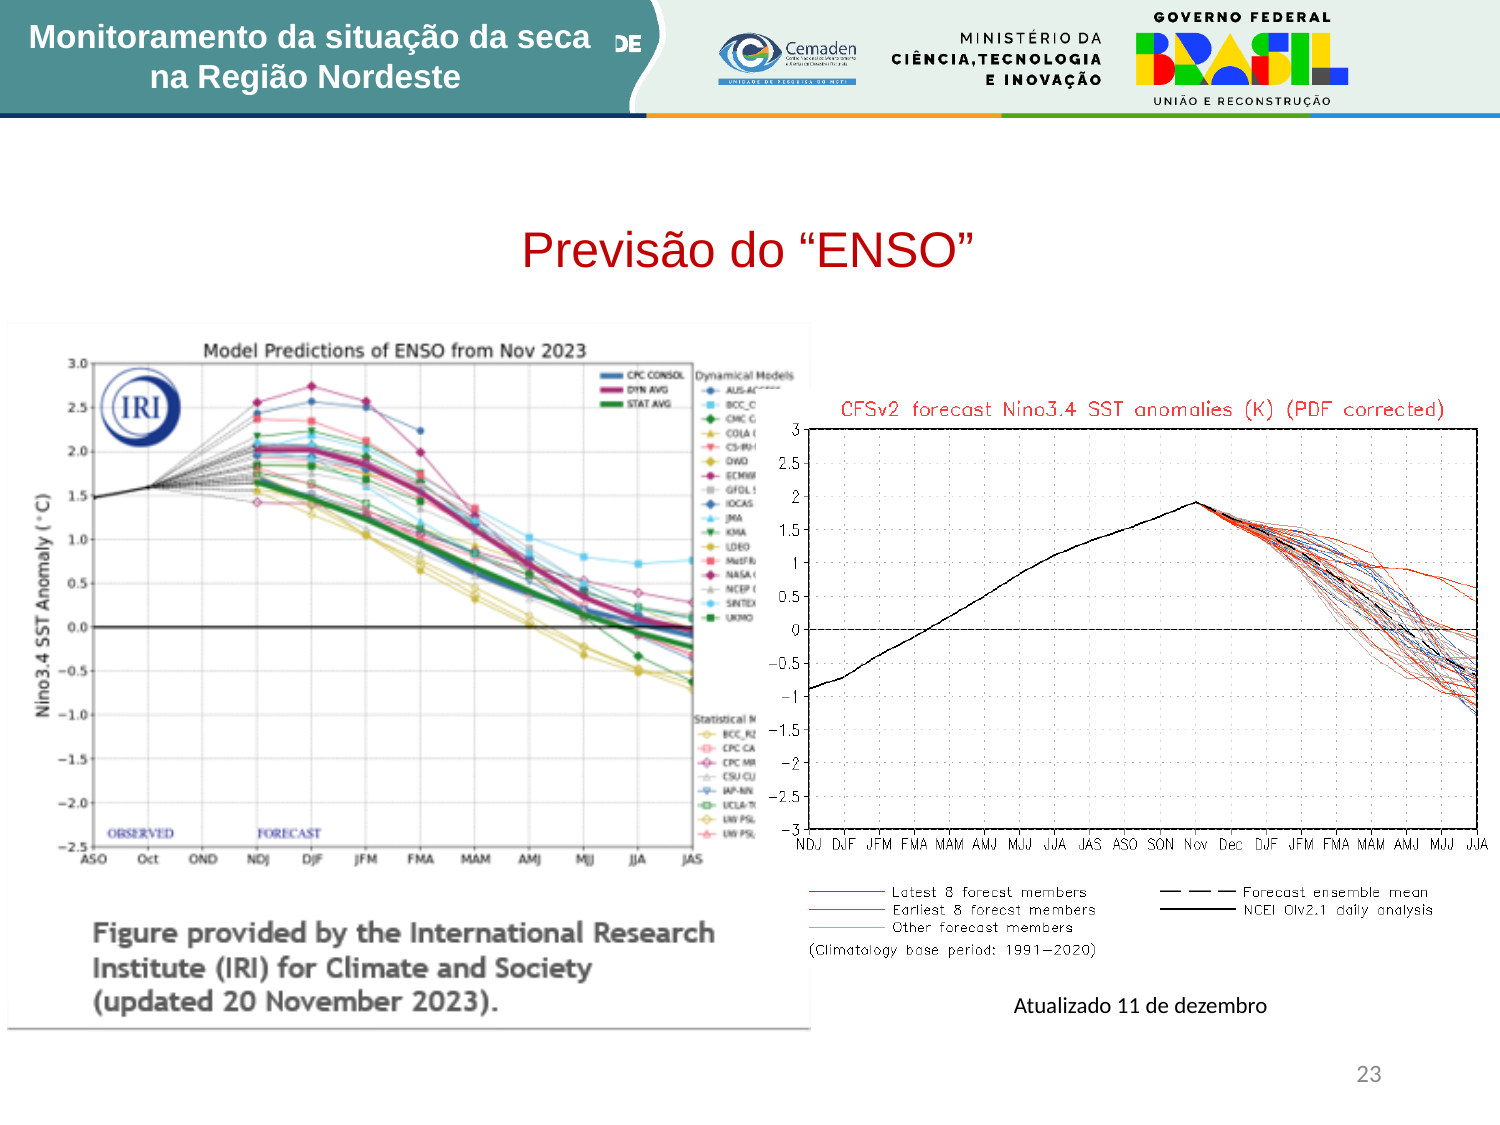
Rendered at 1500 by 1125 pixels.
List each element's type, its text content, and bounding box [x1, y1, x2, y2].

slide_number 23 [1059, 1042, 1397, 1103]
picture [7, 322, 1496, 1032]
picture [0, 0, 1500, 119]
text_box Previsão do “ENSO” [7, 210, 1488, 275]
text_box Atualizado 11 de dezembro [998, 976, 1405, 1032]
